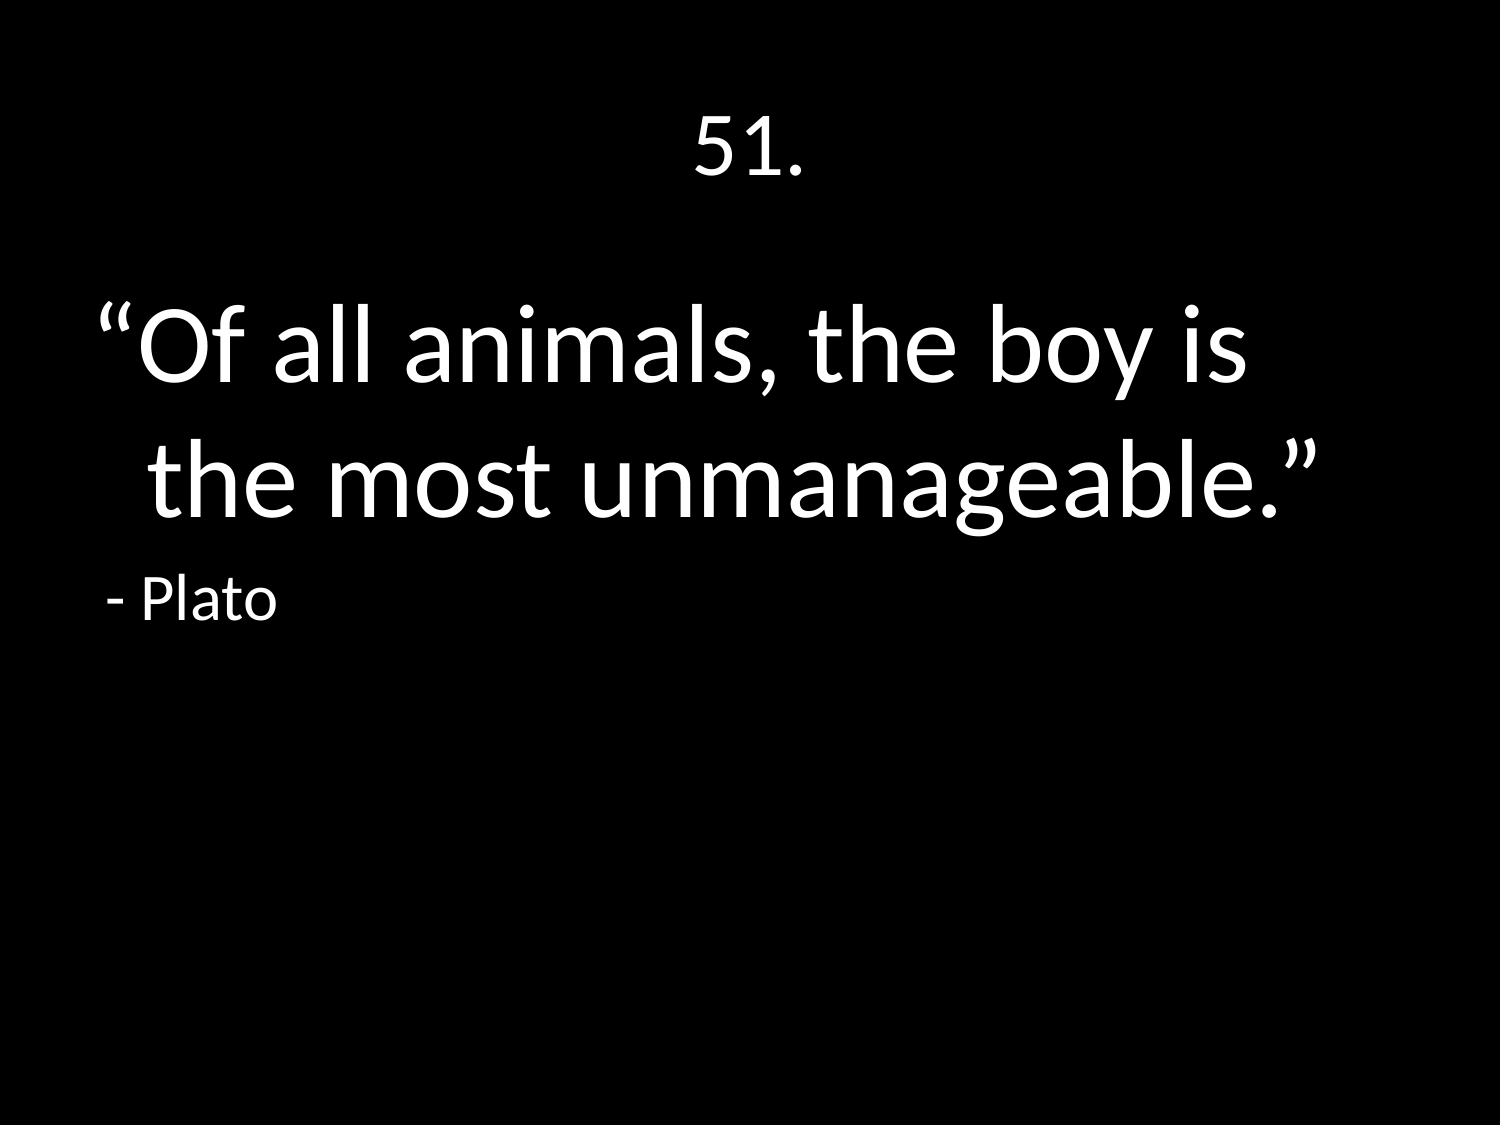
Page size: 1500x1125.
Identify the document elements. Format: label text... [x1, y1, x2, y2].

title 51. [74, 44, 1426, 233]
list “Of all animals, the boy is the most unmanageable.” - Plato [74, 262, 1426, 1006]
